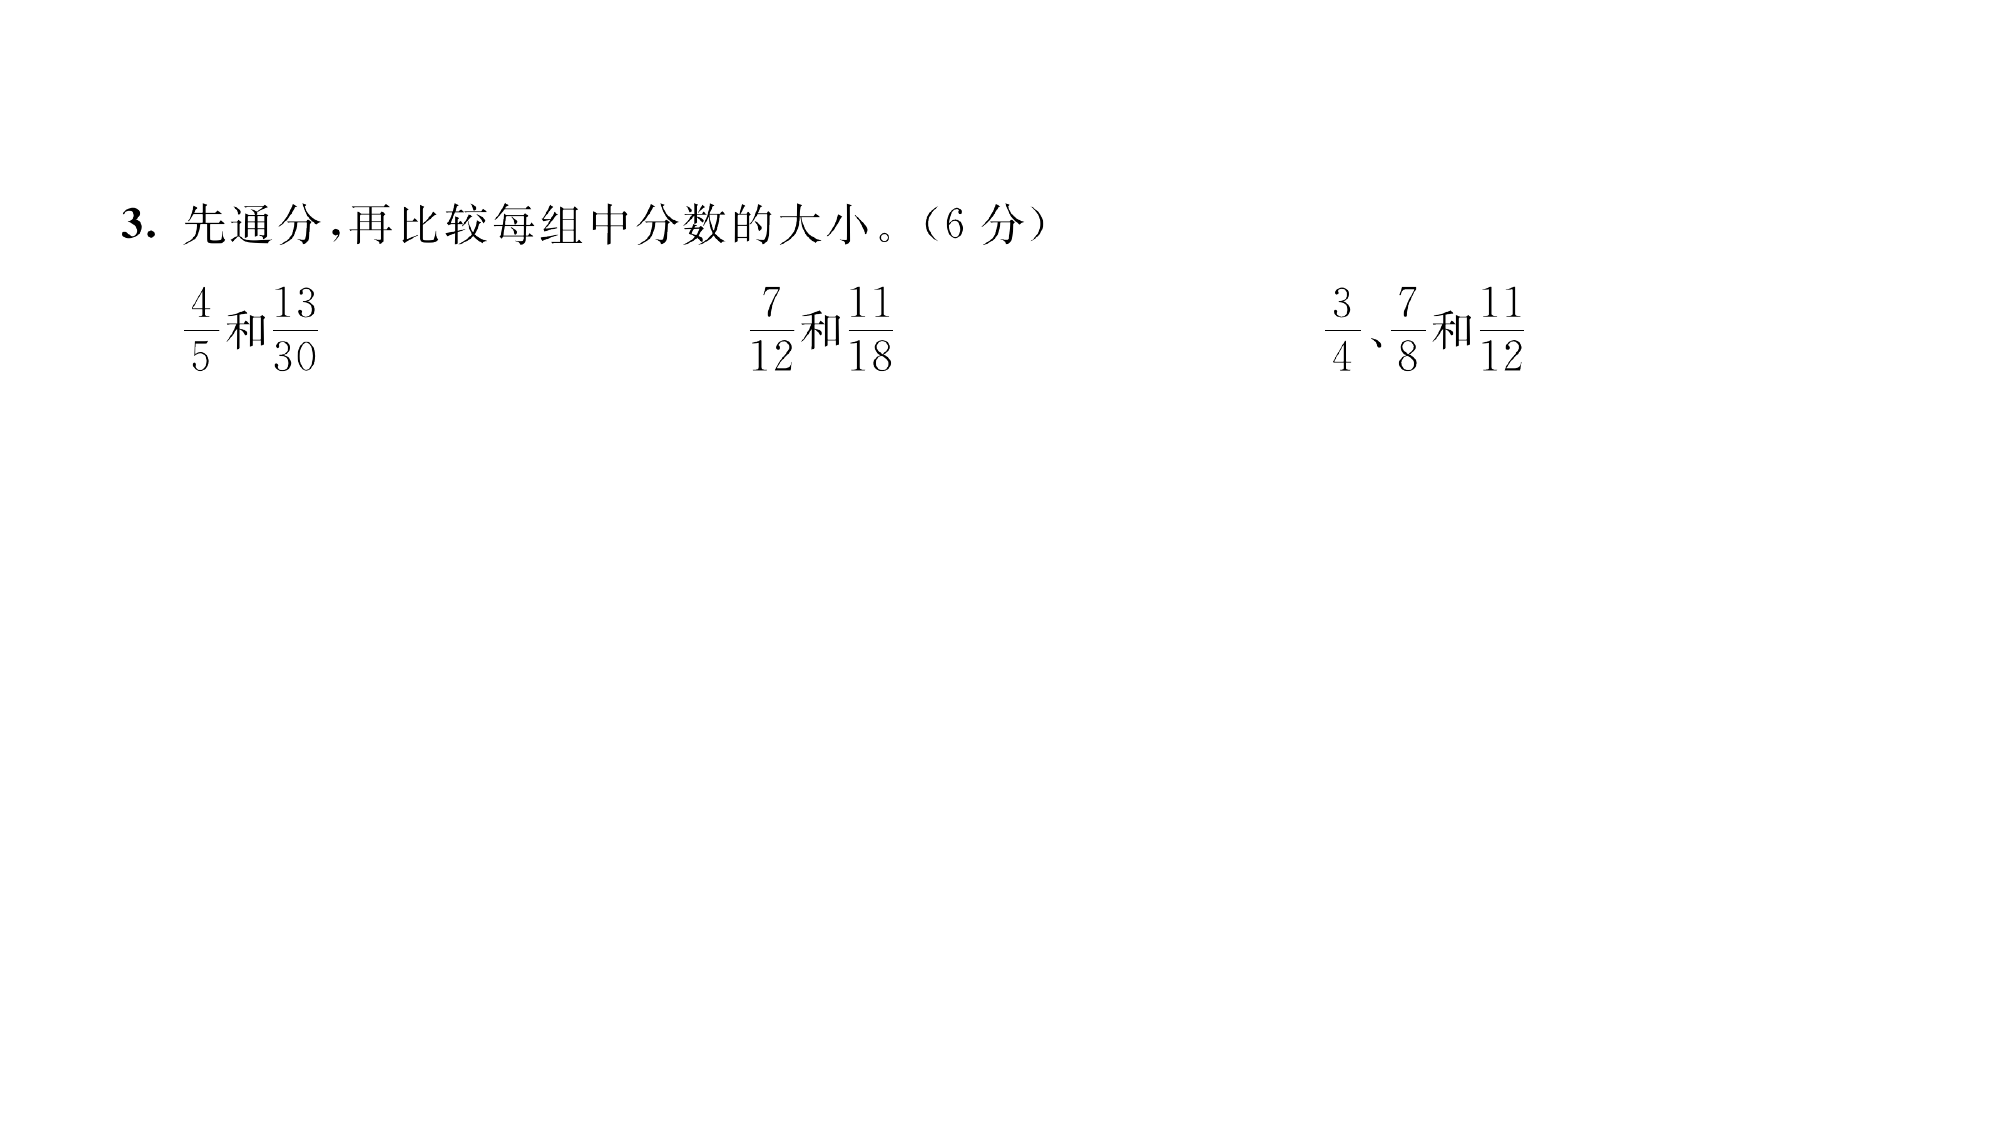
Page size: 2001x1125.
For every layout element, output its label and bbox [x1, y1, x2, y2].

picture [118, 177, 2000, 666]
